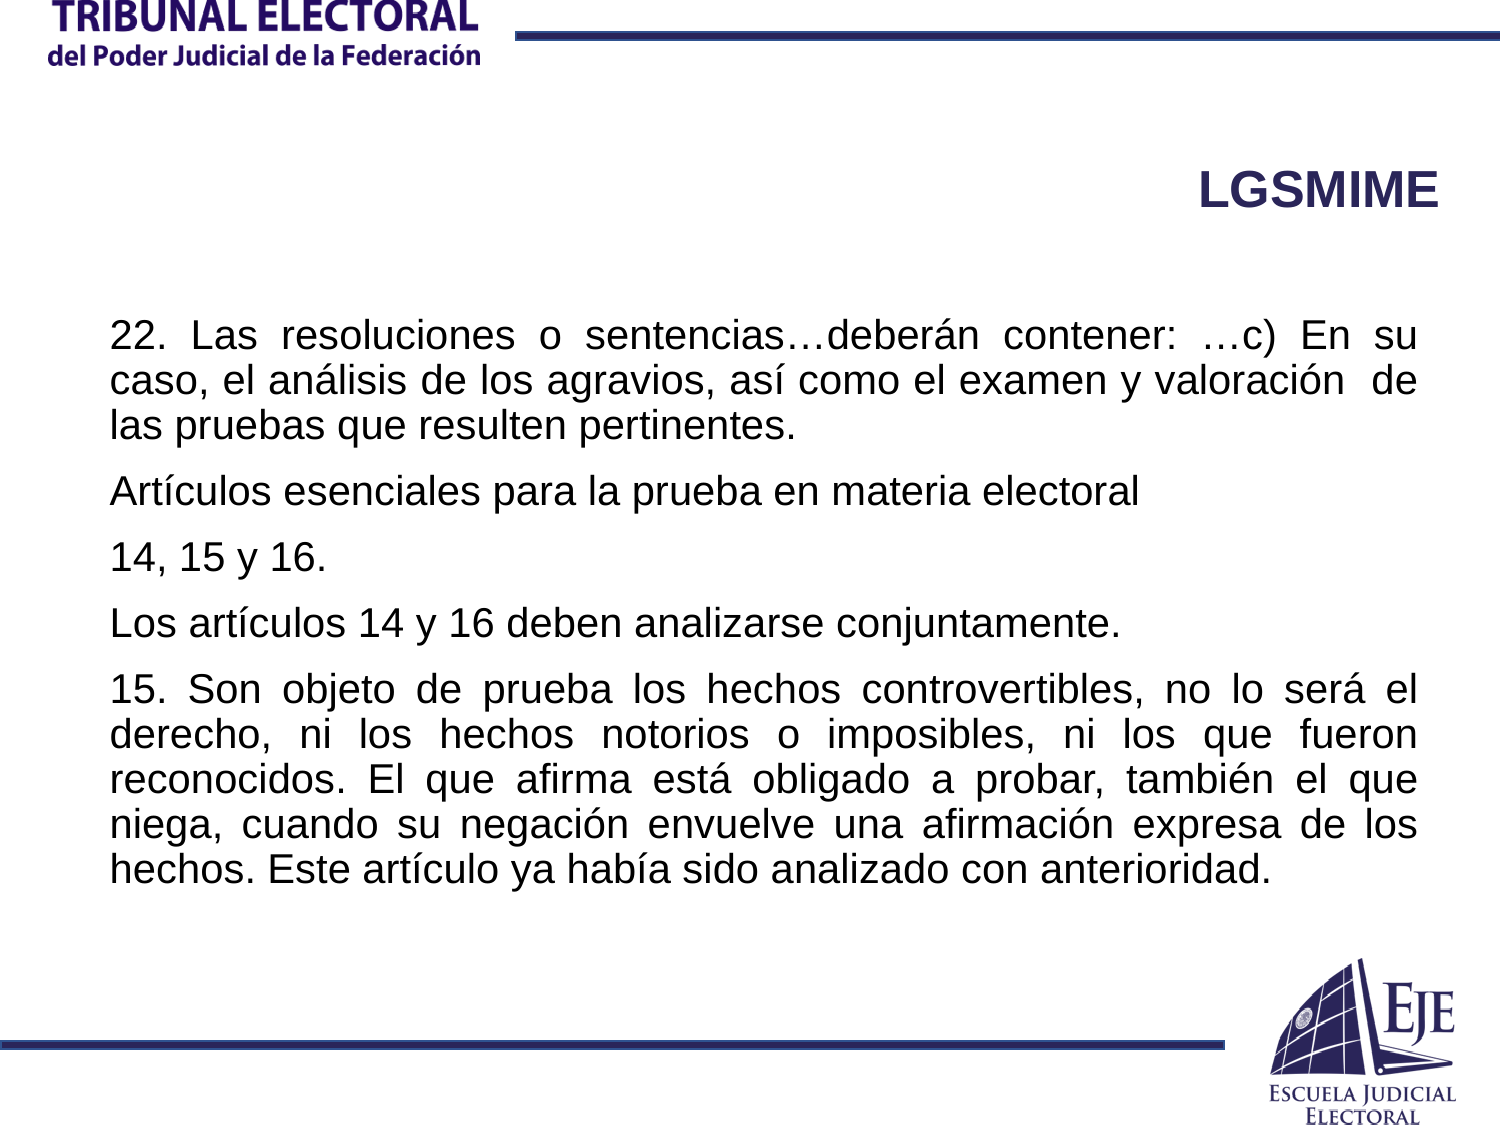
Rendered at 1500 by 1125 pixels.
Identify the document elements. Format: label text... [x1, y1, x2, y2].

list 22. Las resoluciones o sentencias…deberán contener: …c) En su caso, el análisis de los agravios, así como el examen y valoración de las pruebas que resulten pertinentes. Artículos esenciales para la prueba en materia electoral 14, 15 y 16. Los artículos 14 y 16 deben analizarse conjuntamente. 15. Son objeto de prueba los hechos controvertibles, no lo será el derecho, ni los hechos notorios o imposibles, ni los que fueron reconocidos. El que afirma está obligado a probar, también el que niega, cuando su negación envuelve una afirmación expresa de los hechos. Este artículo ya había sido analizado con anterioridad. [94, 306, 1435, 948]
picture [0, 0, 1500, 1125]
title LGSMIME [162, 104, 1456, 278]
